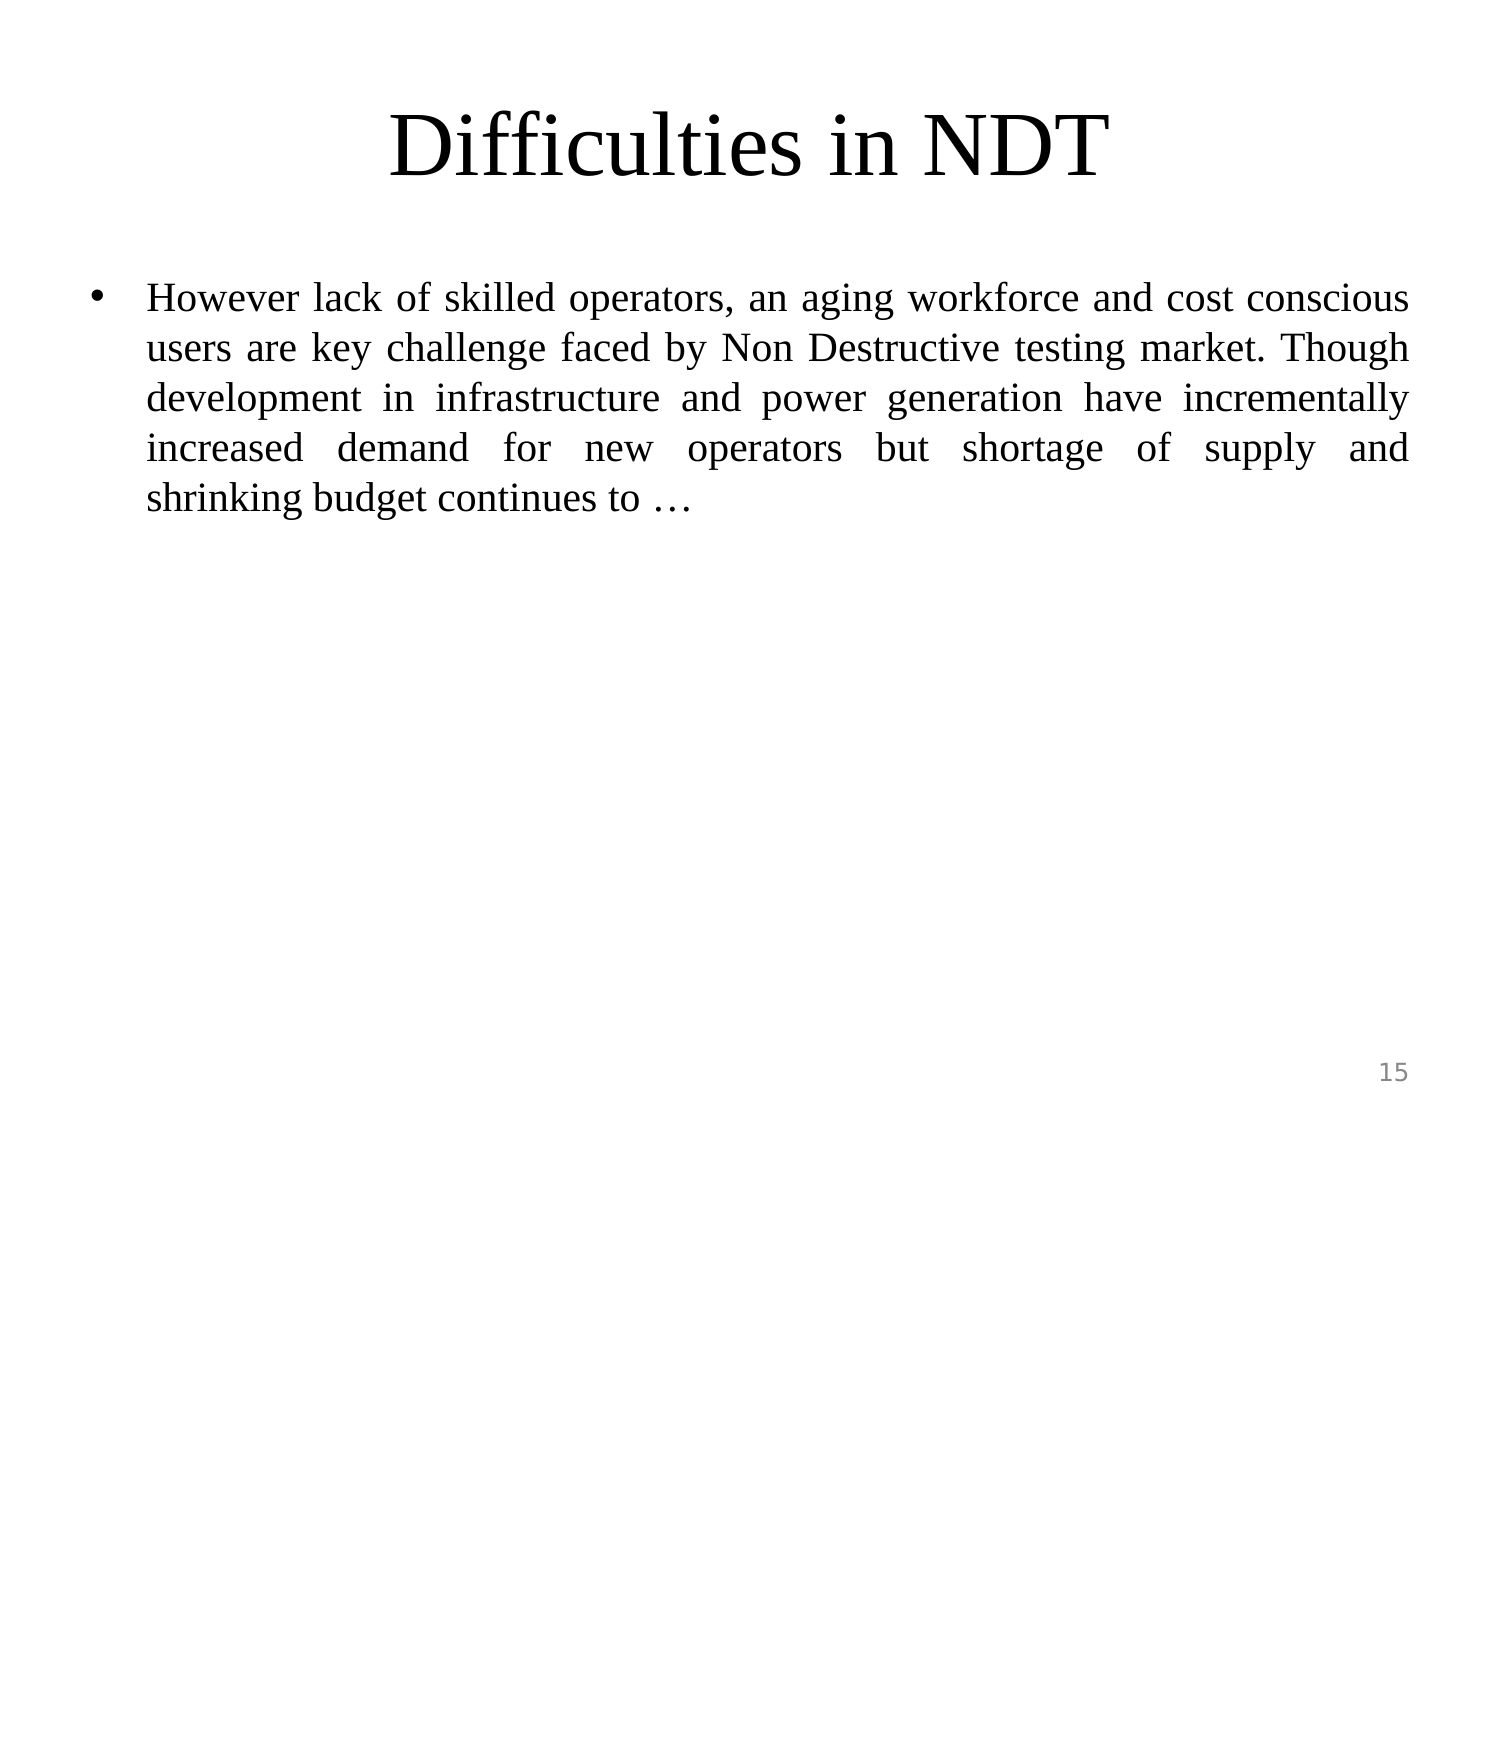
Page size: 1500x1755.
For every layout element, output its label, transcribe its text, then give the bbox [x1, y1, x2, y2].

text_box • [87, 265, 107, 318]
title Difficulties in NDT [114, 36, 1384, 377]
slide_number 15 [1371, 1056, 1419, 1755]
text_box However lack of skilled operators, an aging workforce and cost conscious users are key challenge faced by Non Destructive testing market. Though development in infrastructure and power generation have incrementally increased demand for new operators but shortage of supply and shrinking budget continues to … [144, 268, 1411, 520]
